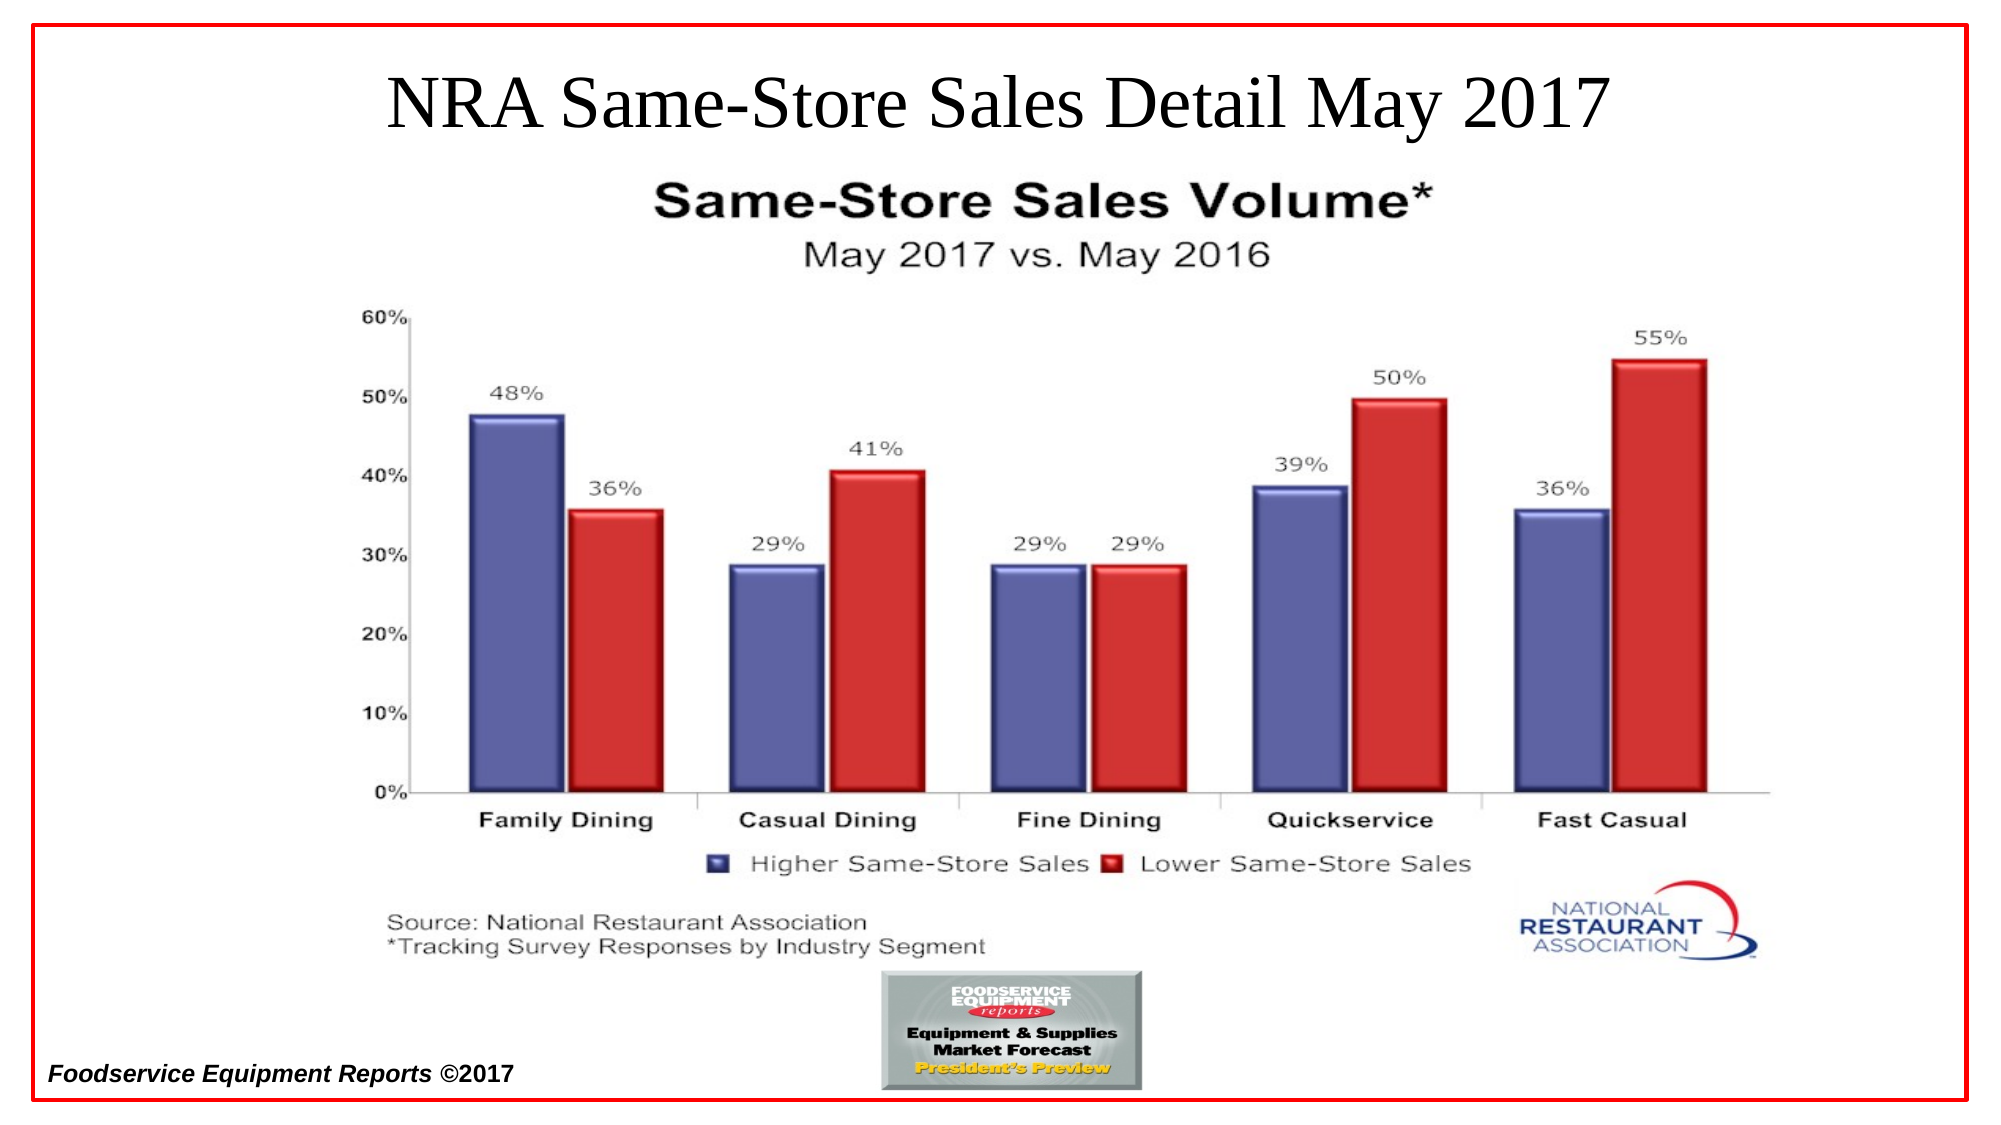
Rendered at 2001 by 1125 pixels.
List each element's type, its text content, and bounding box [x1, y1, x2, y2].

picture [875, 970, 1150, 1097]
title NRA Same-Store Sales Detail May 2017 [99, 45, 1900, 233]
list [287, 163, 1788, 970]
